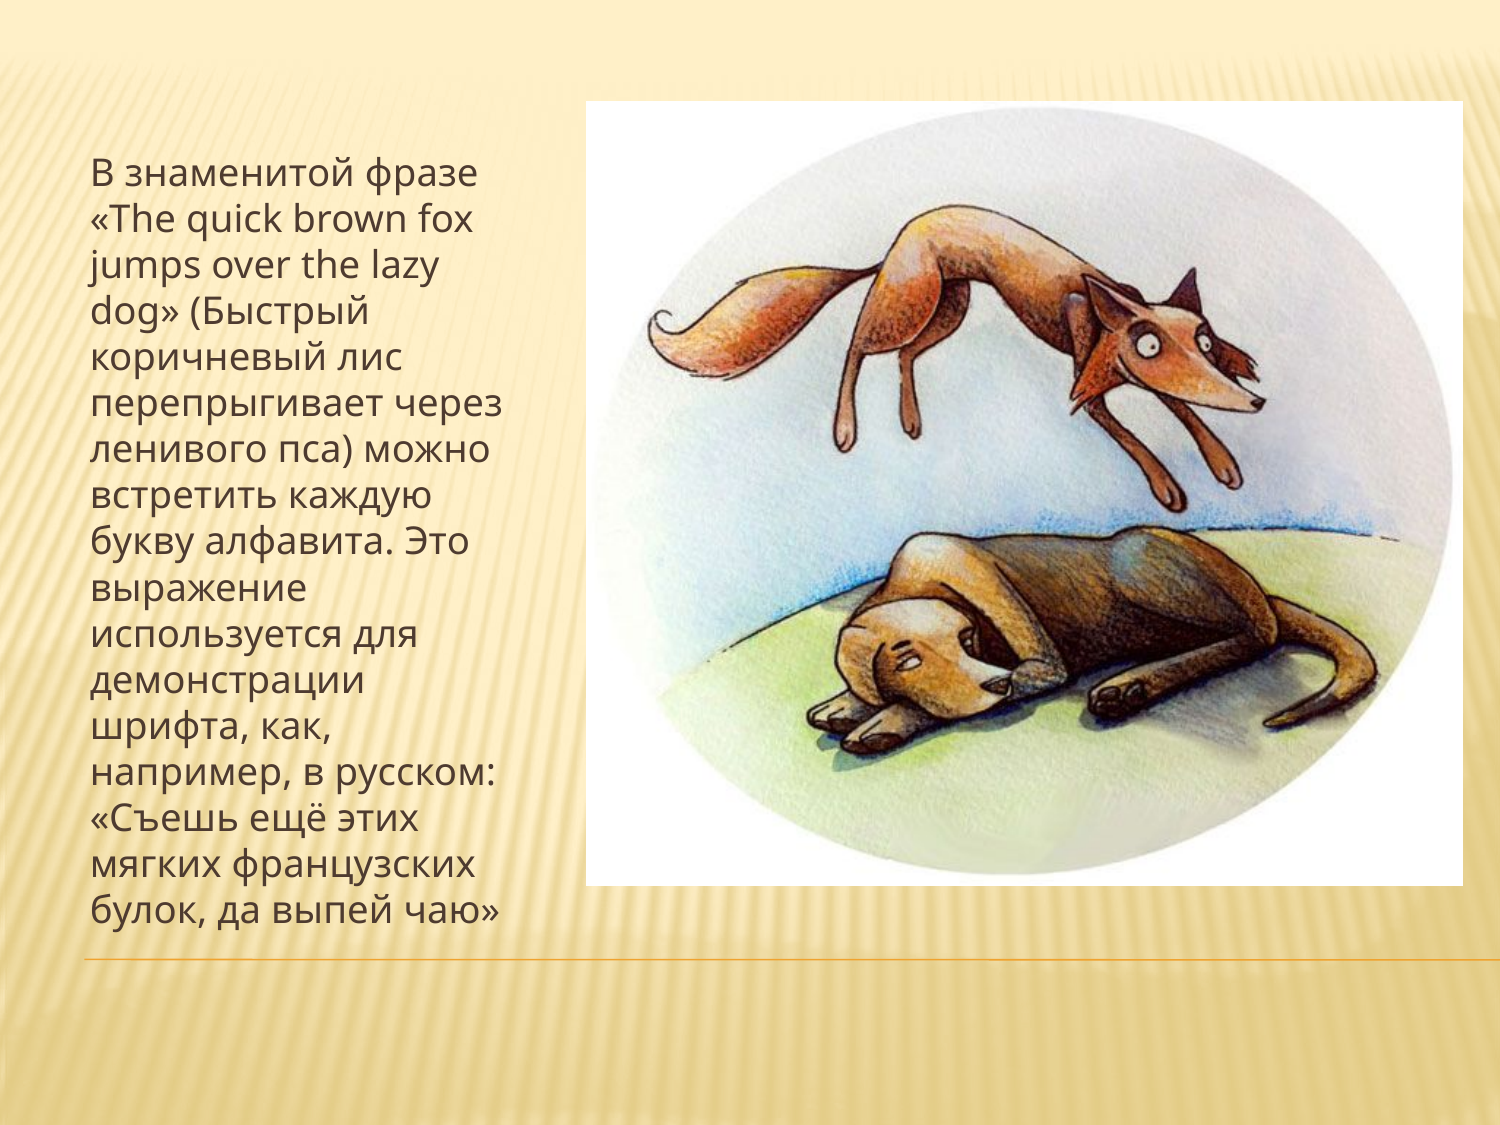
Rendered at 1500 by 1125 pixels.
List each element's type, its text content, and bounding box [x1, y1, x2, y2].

list В знаменитой фразе «The quick brown fox jumps over the lazy dog» (Быстрый коричневый лис перепрыгивает через ленивого пса) можно встретить каждую букву алфавита. Это выражение используется для демонстрации шрифта, как, например, в русском: «Съешь ещё этих мягких французских булок, да выпей чаю» [75, 140, 539, 1005]
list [586, 101, 1463, 887]
